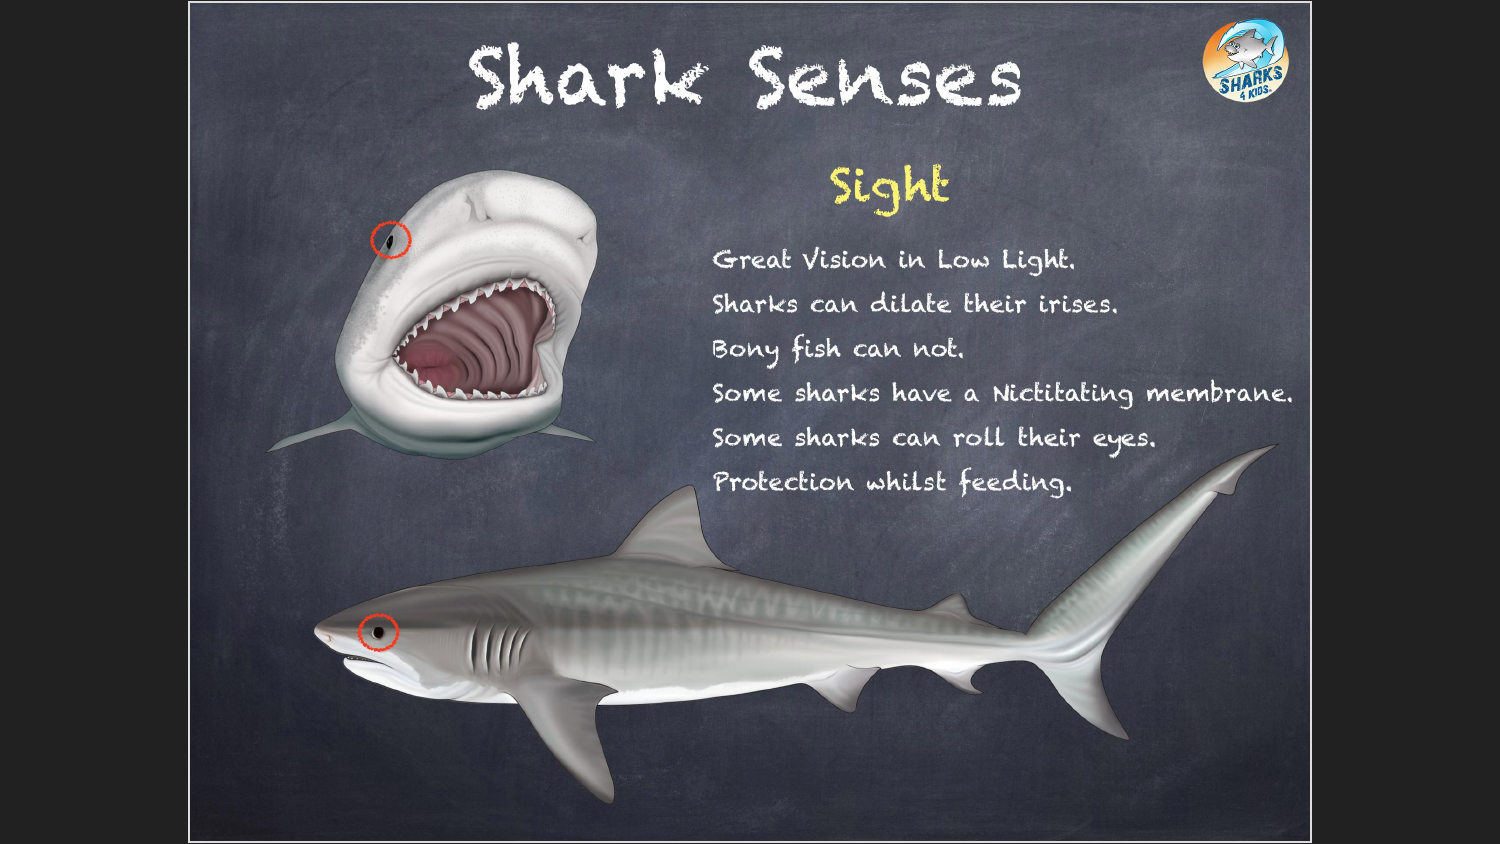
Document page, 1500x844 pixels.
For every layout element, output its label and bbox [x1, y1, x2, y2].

picture [189, 2, 1311, 842]
